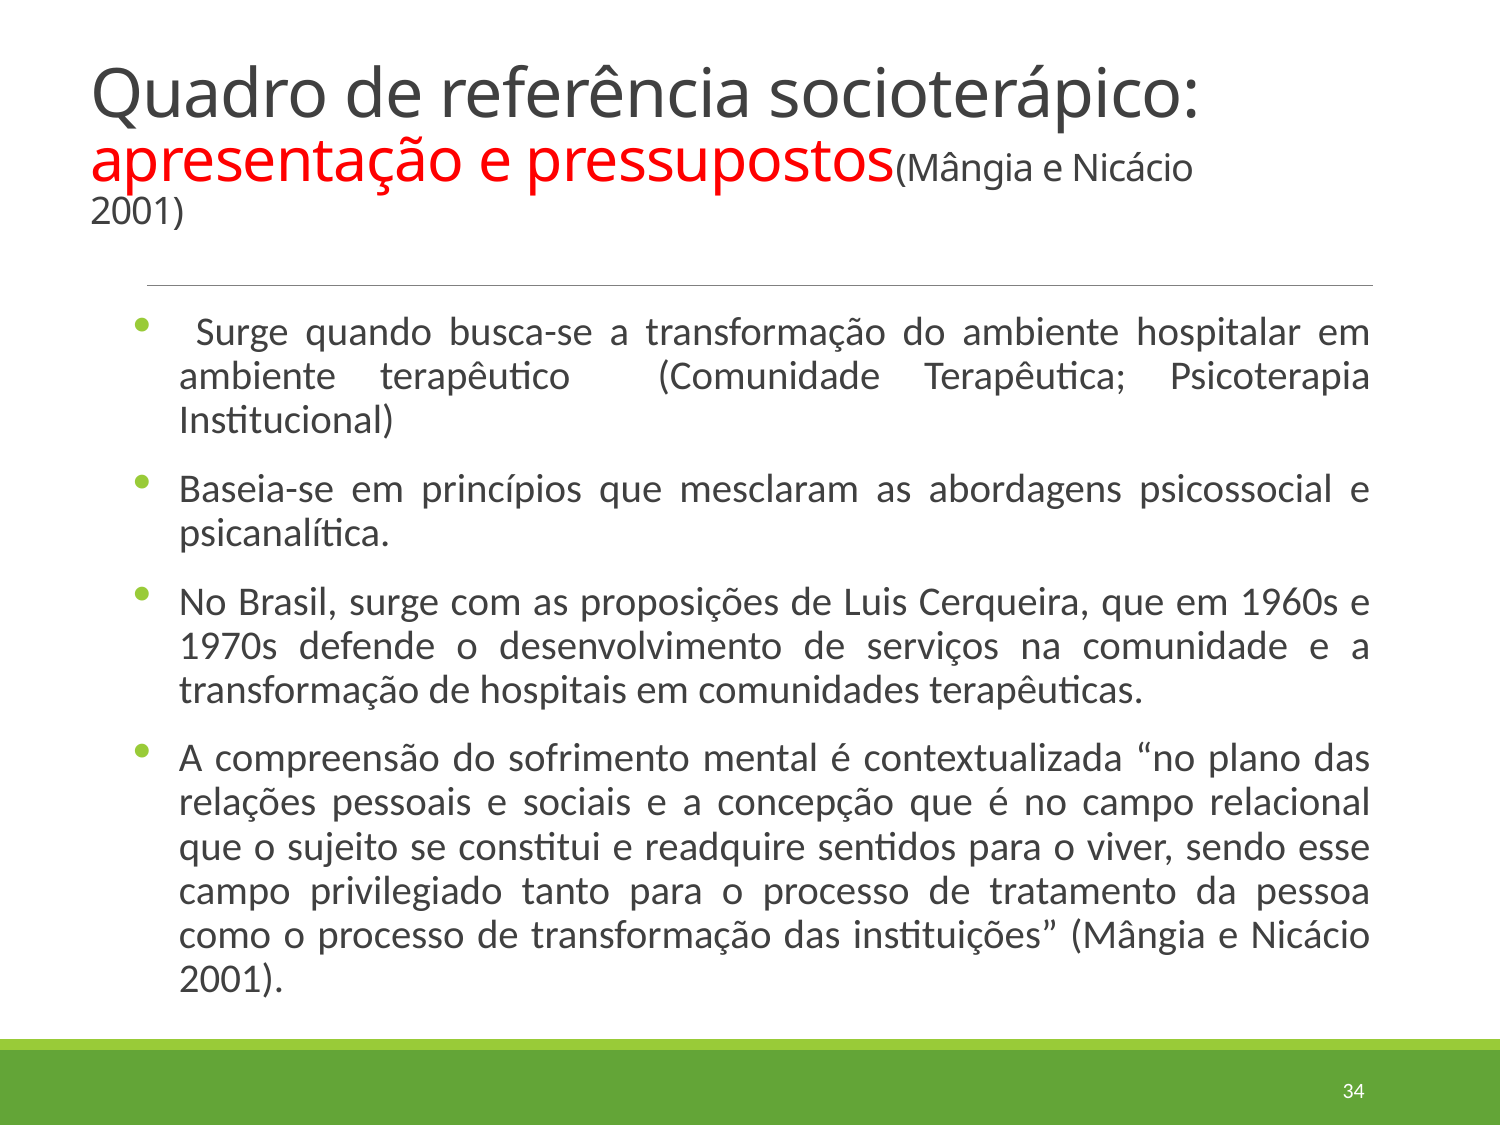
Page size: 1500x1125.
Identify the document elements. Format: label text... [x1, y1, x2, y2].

title Quadro de referência socioterápico: apresentação e pressupostos(Mângia e Nicácio 2001) [75, 52, 1263, 240]
slide_number 34 [1218, 1059, 1380, 1120]
list Surge quando busca-se a transformação do ambiente hospitalar em ambiente terapêutico (Comunidade Terapêutica; Psicoterapia Institucional) Baseia-se em princípios que mesclaram as abordagens psicossocial e psicanalítica. No Brasil, surge com as proposições de Luis Cerqueira, que em 1960s e 1970s defende o desenvolvimento de serviços na comunidade e a transformação de hospitais em comunidades terapêuticas. A compreensão do sofrimento mental é contextualizada “no plano das relações pessoais e sociais e a concepção que é no campo relacional que o sujeito se constitui e readquire sentidos para o viver, sendo esse campo privilegiado tanto para o processo de tratamento da pessoa como o processo de transformação das instituições” (Mângia e Nicácio 2001). [135, 302, 1373, 1012]
